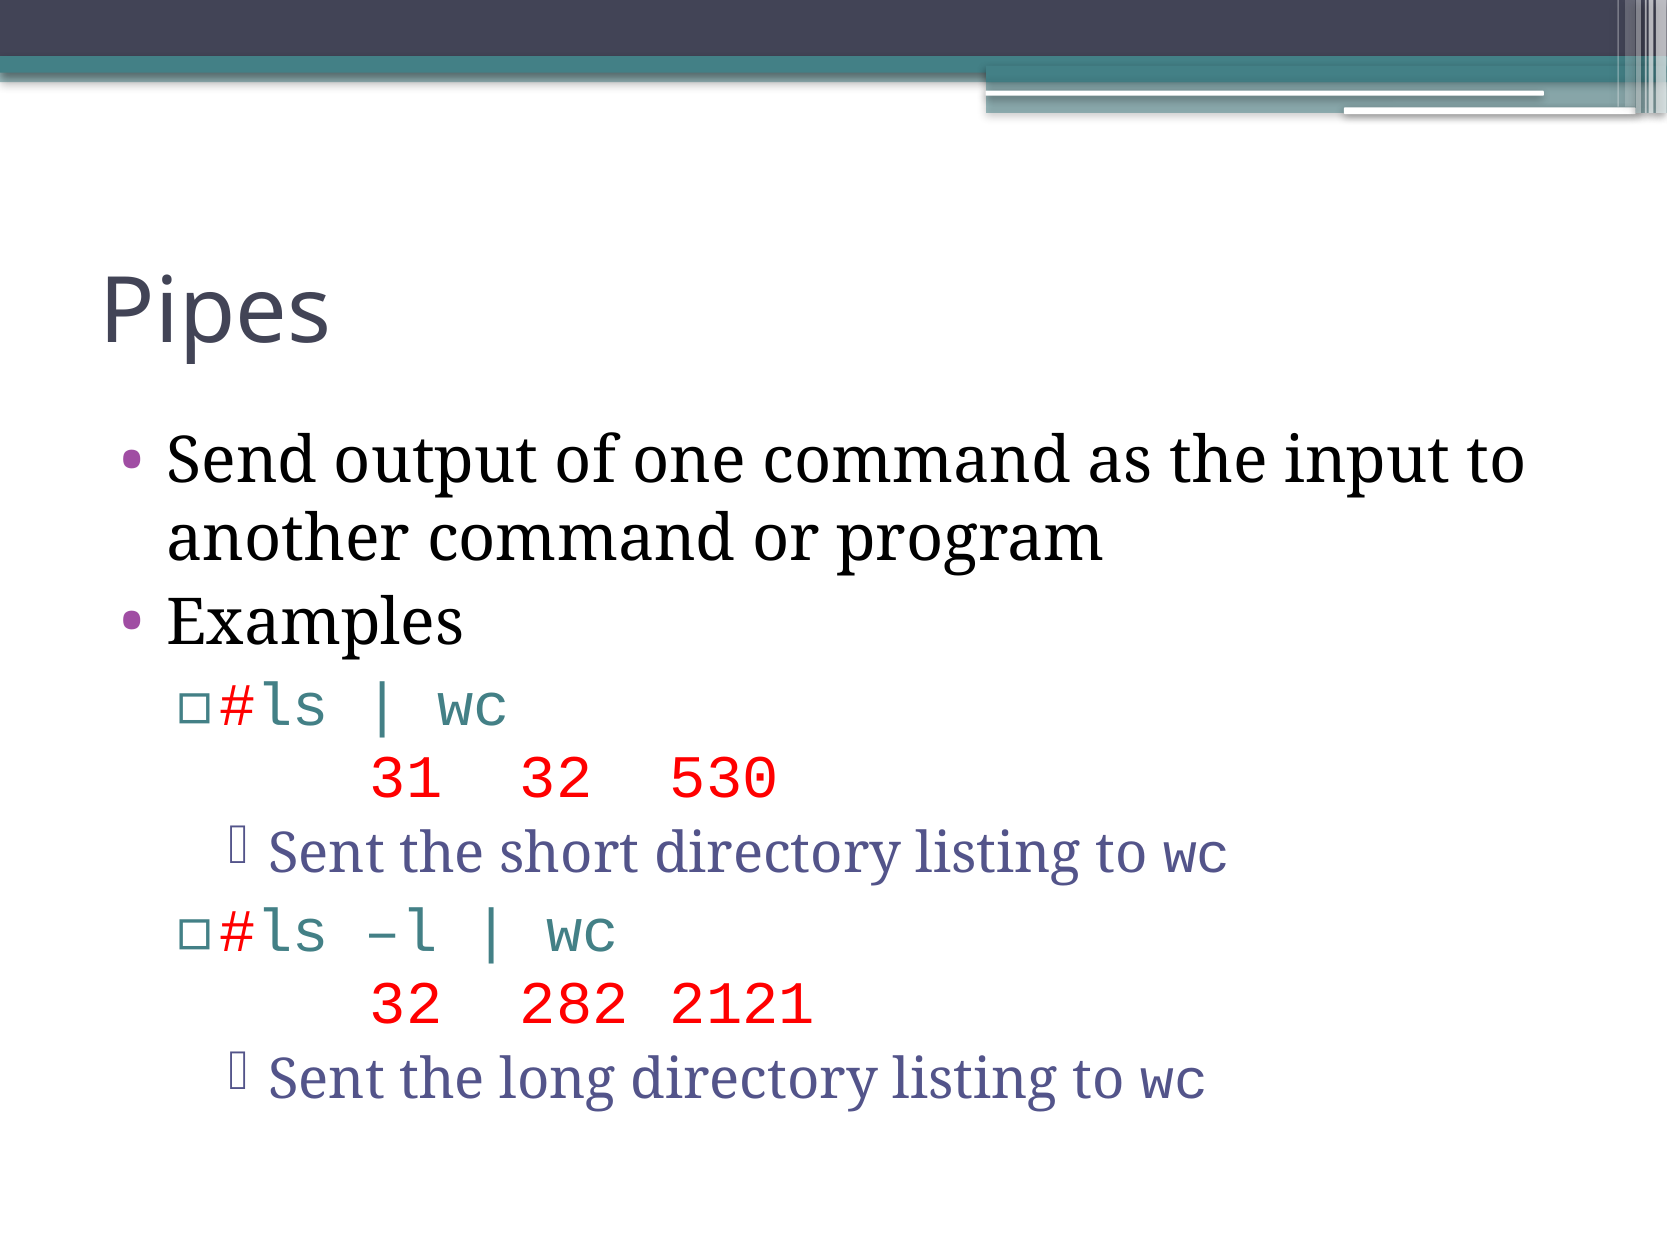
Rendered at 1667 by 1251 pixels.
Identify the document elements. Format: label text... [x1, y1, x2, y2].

list Send output of one command as the input to another command or program Examples #ls | wc 31 32 530 Sent the short directory listing to wc #ls –l | wc 32 282 2121 Sent the long directory listing to wc [83, 410, 1584, 1199]
title Pipes [83, 208, 1584, 403]
